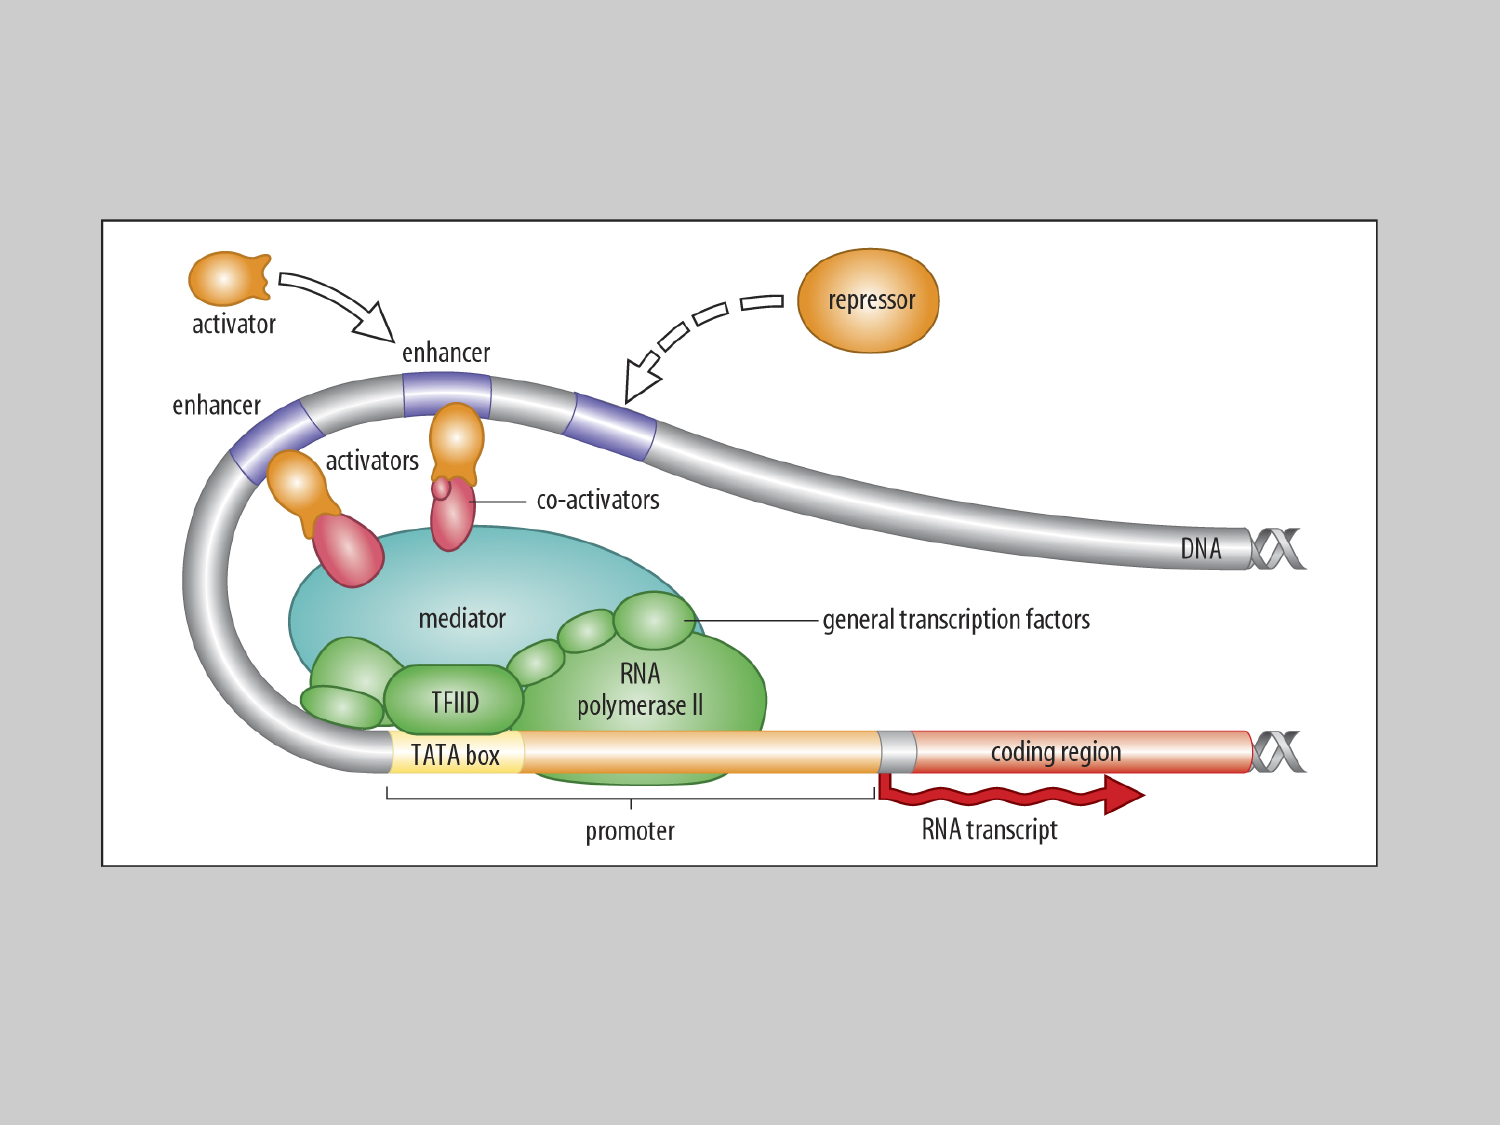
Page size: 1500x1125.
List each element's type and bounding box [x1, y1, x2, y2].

picture [100, 219, 1378, 867]
